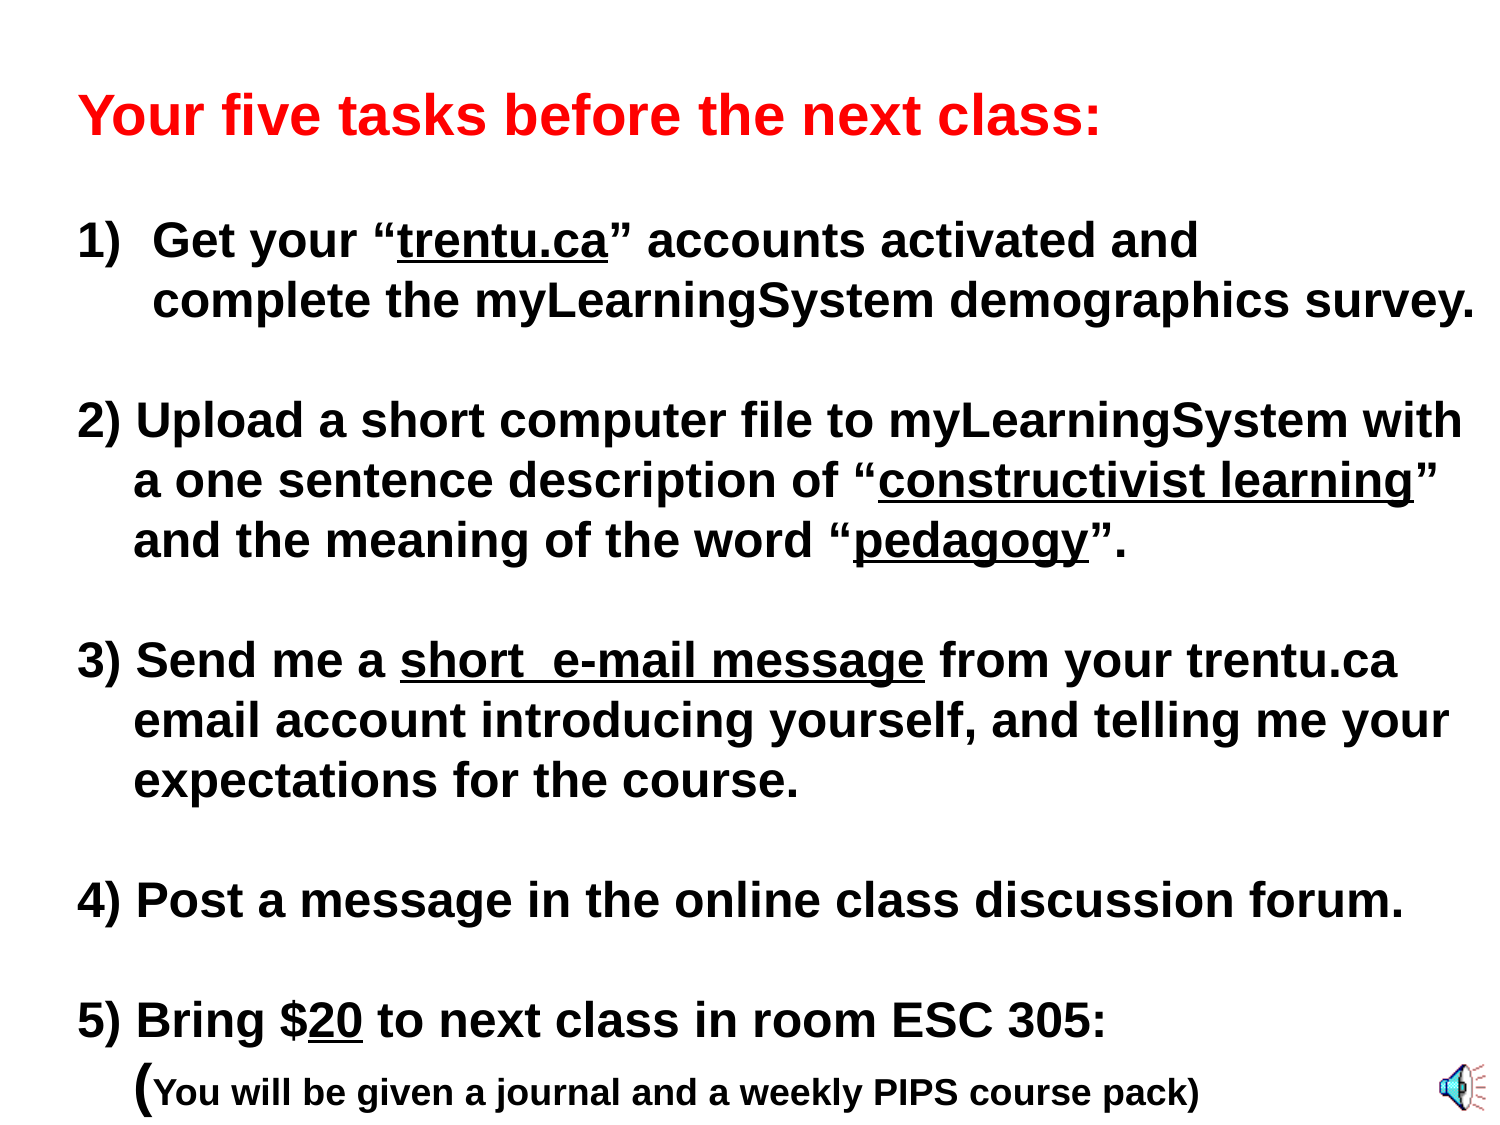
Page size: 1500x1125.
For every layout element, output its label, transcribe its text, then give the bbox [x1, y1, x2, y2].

picture [1438, 1063, 1489, 1114]
text_box Your five tasks before the next class: Get your “trentu.ca” accounts activated and complete the myLearningSystem demographics survey. 2) Upload a short computer file to myLearningSystem with a one sentence description of “constructivist learning” and the meaning of the word “pedagogy”. 3) Send me a short e-mail message from your trentu.ca email account introducing yourself, and telling me your expectations for the course. 4) Post a message in the online class discussion forum. 5) Bring $20 to next class in room ESC 305: (You will be given a journal and a weekly PIPS course pack) [62, 0, 1500, 1125]
